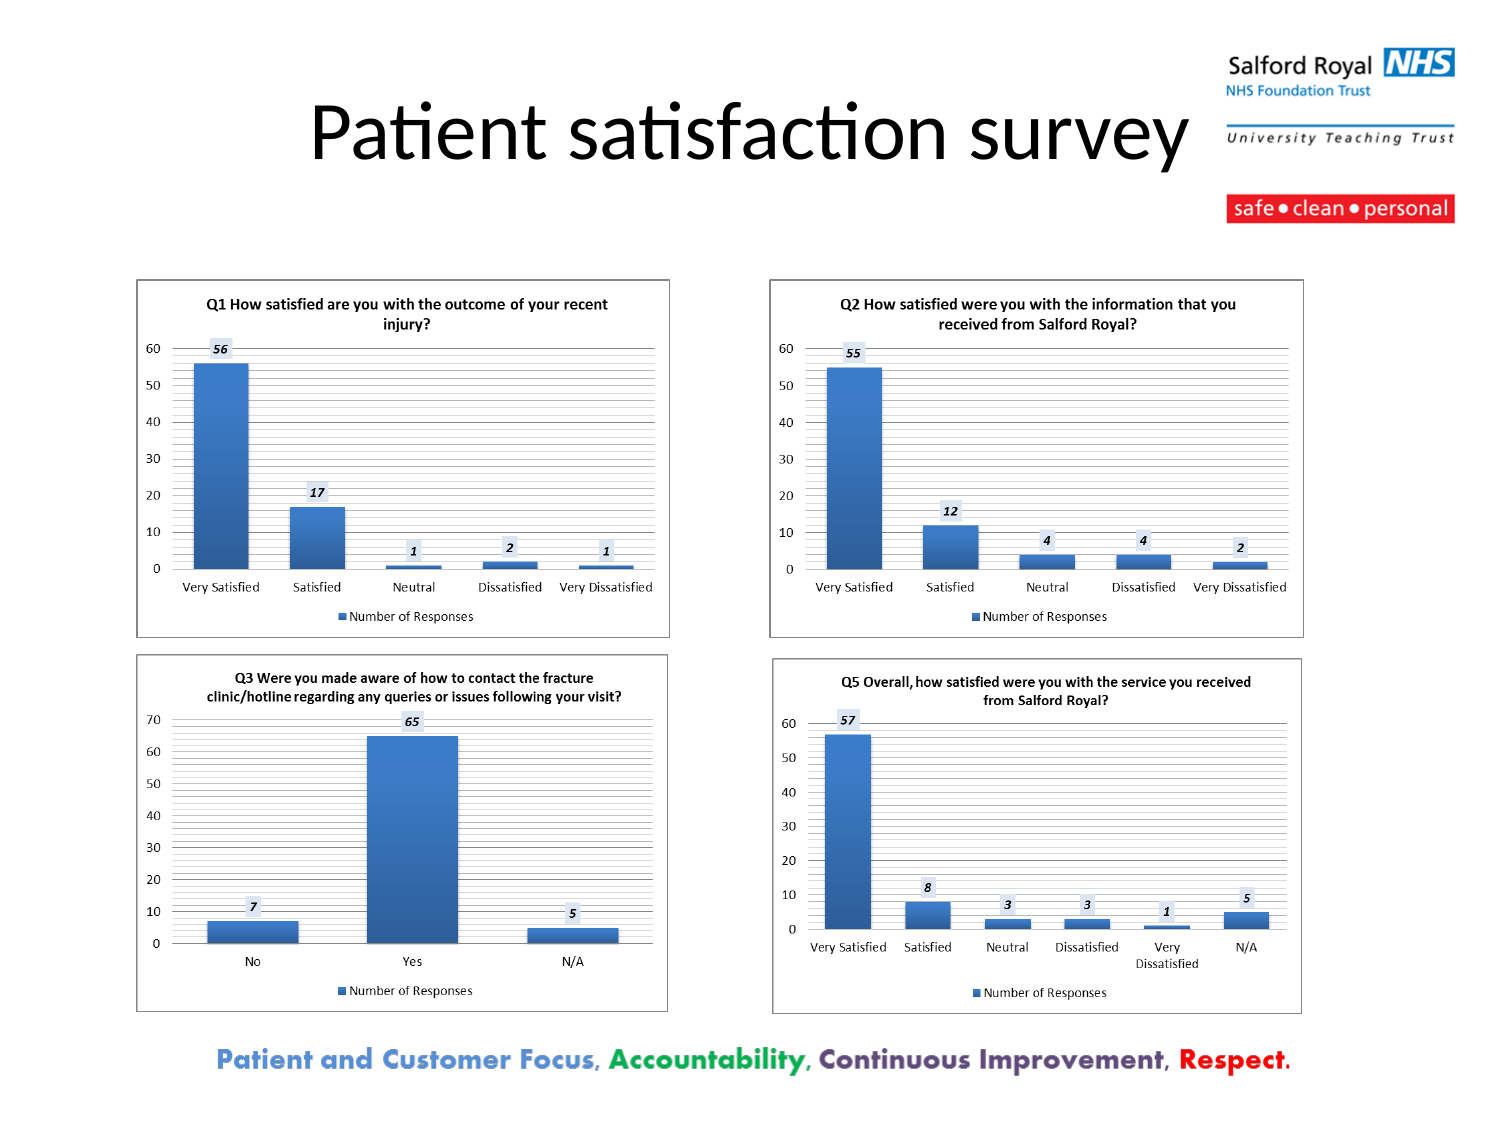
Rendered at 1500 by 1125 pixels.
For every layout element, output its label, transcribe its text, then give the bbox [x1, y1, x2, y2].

title Patient satisfaction survey [75, 45, 1218, 233]
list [135, 278, 1363, 1030]
picture [197, 1034, 1309, 1096]
picture [1222, 42, 1459, 229]
